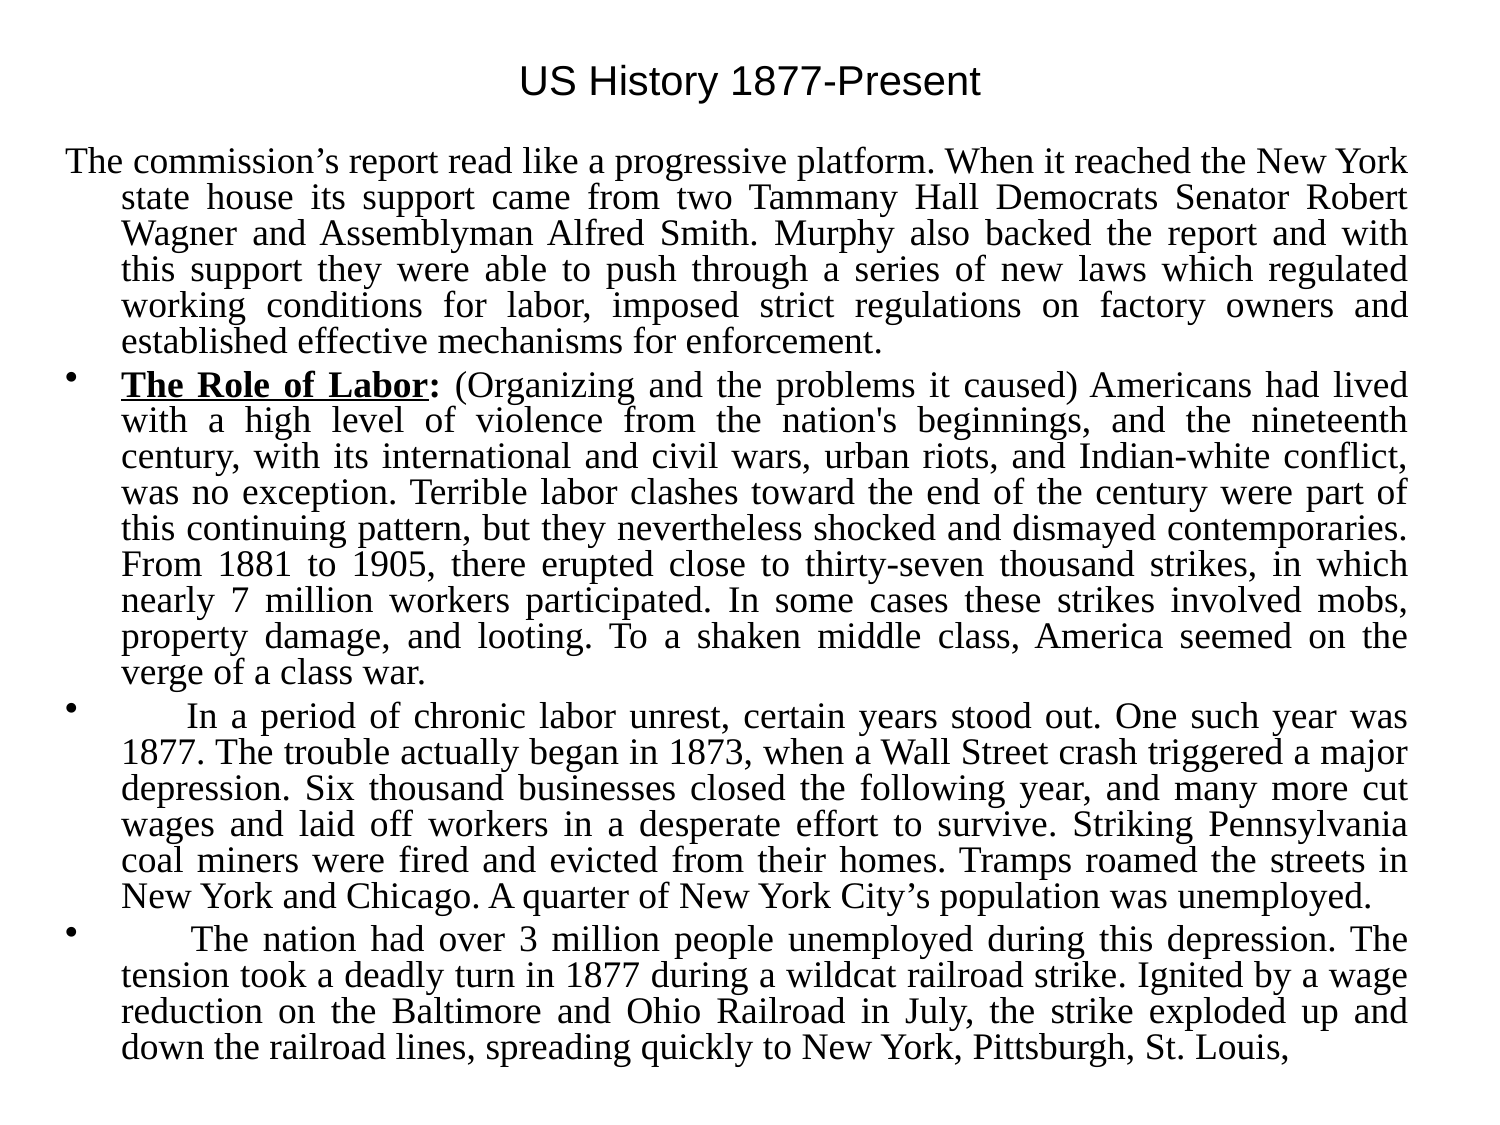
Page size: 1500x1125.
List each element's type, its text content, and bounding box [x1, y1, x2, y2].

list The commission’s report read like a progressive platform. When it reached the New York state house its support came from two Tammany Hall Democrats Senator Robert Wagner and Assemblyman Alfred Smith. Murphy also backed the report and with this support they were able to push through a series of new laws which regulated working conditions for labor, imposed strict regulations on factory owners and established effective mechanisms for enforcement. The Role of Labor: (Organizing and the problems it caused) Americans had lived with a high level of violence from the nation's beginnings, and the nineteenth century, with its international and civil wars, urban riots, and Indian-white conflict, was no exception. Terrible labor clashes toward the end of the century were part of this continuing pattern, but they nevertheless shocked and dismayed contemporaries. From 1881 to 1905, there erupted close to thirty-seven thousand strikes, in which nearly 7 million workers participated. In some cases these strikes involved mobs, property damage, and looting. To a shaken middle class, America seemed on the verge of a class war. In a period of chronic labor unrest, certain years stood out. One such year was 1877. The trouble actually began in 1873, when a Wall Street crash triggered a major depression. Six thousand businesses closed the following year, and many more cut wages and laid off workers in a desperate effort to survive. Striking Pennsylvania coal miners were fired and evicted from their homes. Tramps roamed the streets in New York and Chicago. A quarter of New York City’s population was unemployed. The nation had over 3 million people unemployed during this depression. The tension took a deadly turn in 1877 during a wildcat railroad strike. Ignited by a wage reduction on the Baltimore and Ohio Railroad in July, the strike exploded up and down the railroad lines, spreading quickly to New York, Pittsburgh, St. Louis, [50, 137, 1425, 1063]
title US History 1877-Present [75, 45, 1425, 113]
